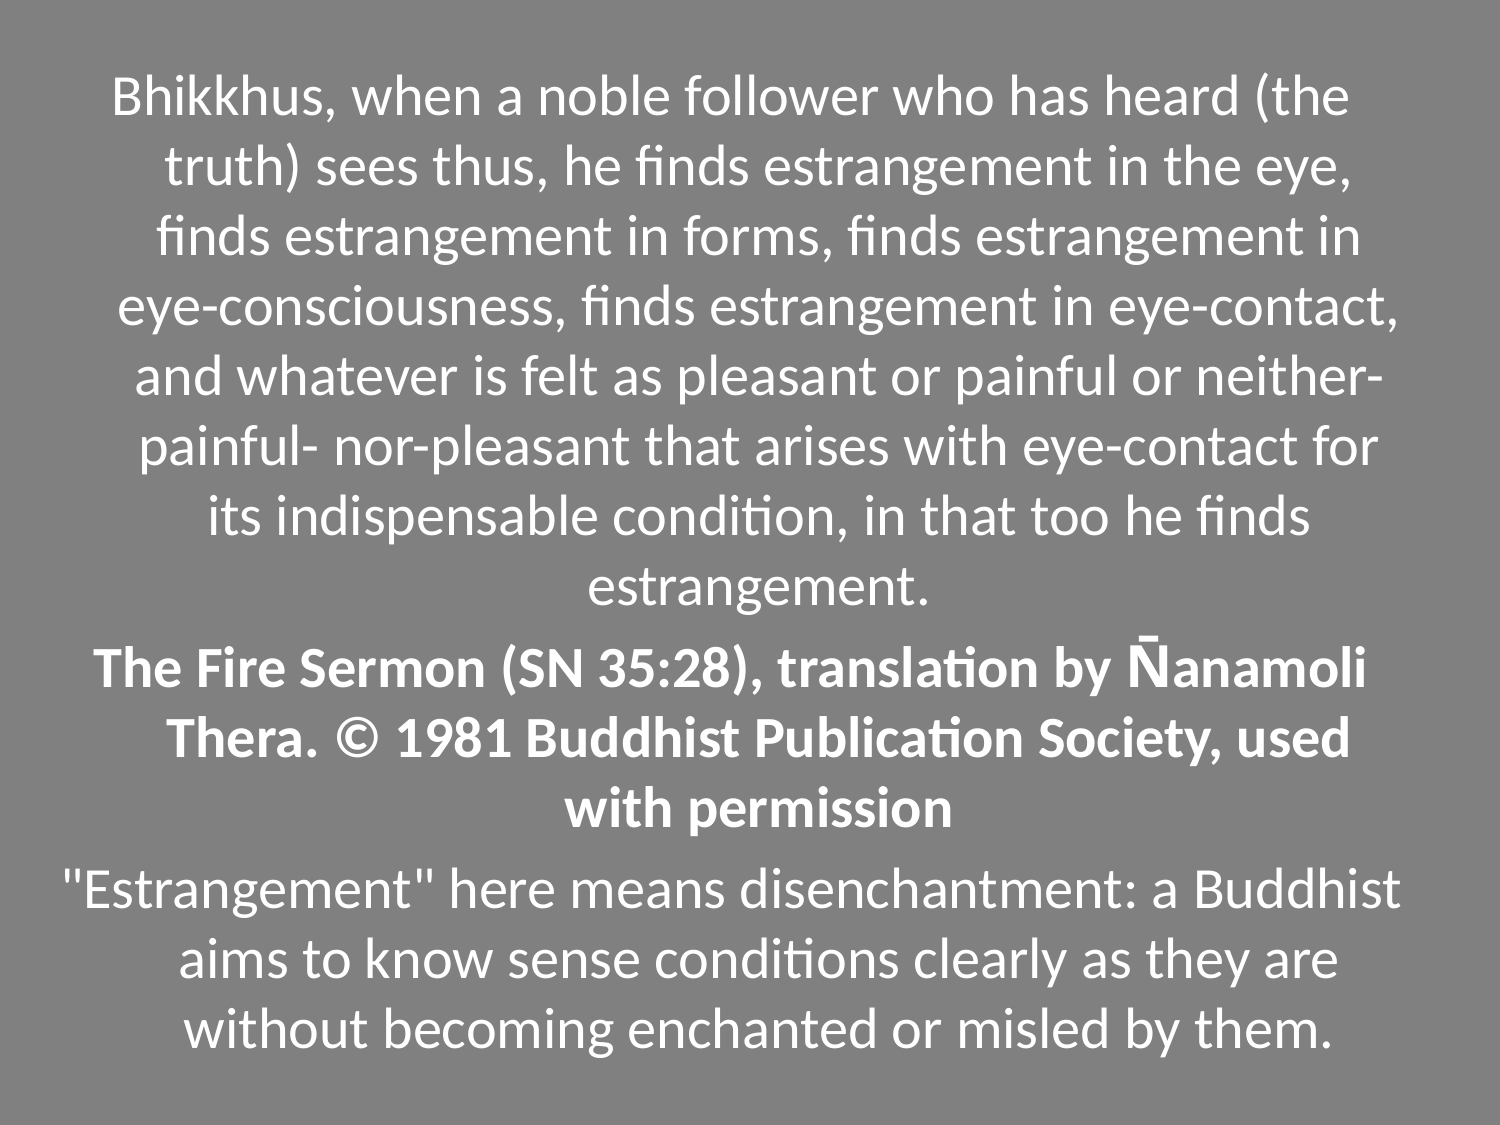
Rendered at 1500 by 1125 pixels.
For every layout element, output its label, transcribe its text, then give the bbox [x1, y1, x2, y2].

list Bhikkhus, when a noble follower who has heard (the truth) sees thus, he finds estrangement in the eye, finds estrangement in forms, finds estrangement in eye-consciousness, finds estrangement in eye-contact, and whatever is felt as pleasant or painful or neither-painful- nor-pleasant that arises with eye-contact for its indispensable condition, in that too he finds estrangement. The Fire Sermon (SN 35:28), translation by N̄anamoli Thera. © 1981 Buddhist Publication Society, used with permission "Estrangement" here means disenchantment: a Buddhist aims to know sense conditions clearly as they are without becoming enchanted or misled by them. [37, 50, 1425, 1005]
